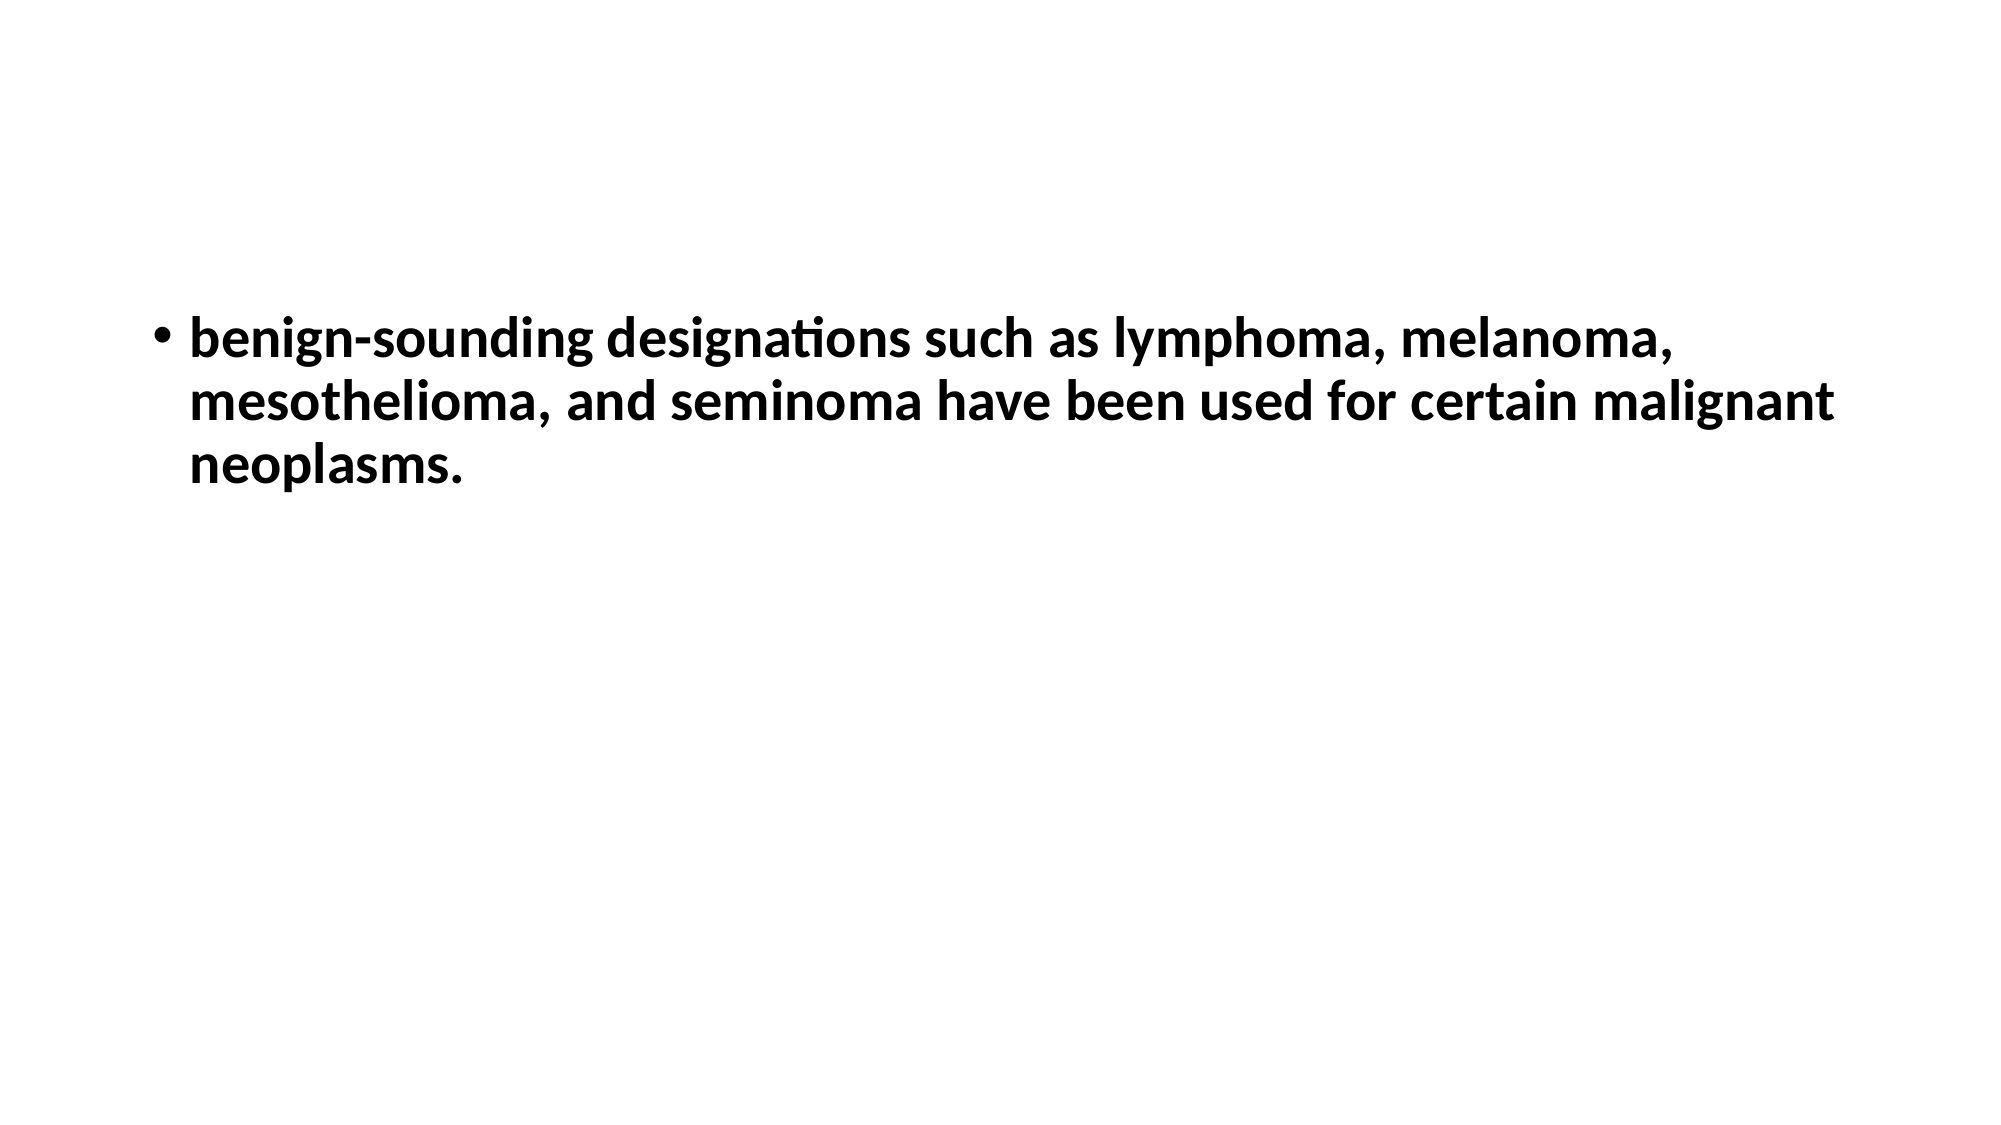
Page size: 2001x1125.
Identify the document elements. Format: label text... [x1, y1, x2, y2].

list benign-sounding designations such as lymphoma, melanoma, mesothelioma, and seminoma have been used for certain malignant neoplasms. [137, 299, 1863, 1014]
